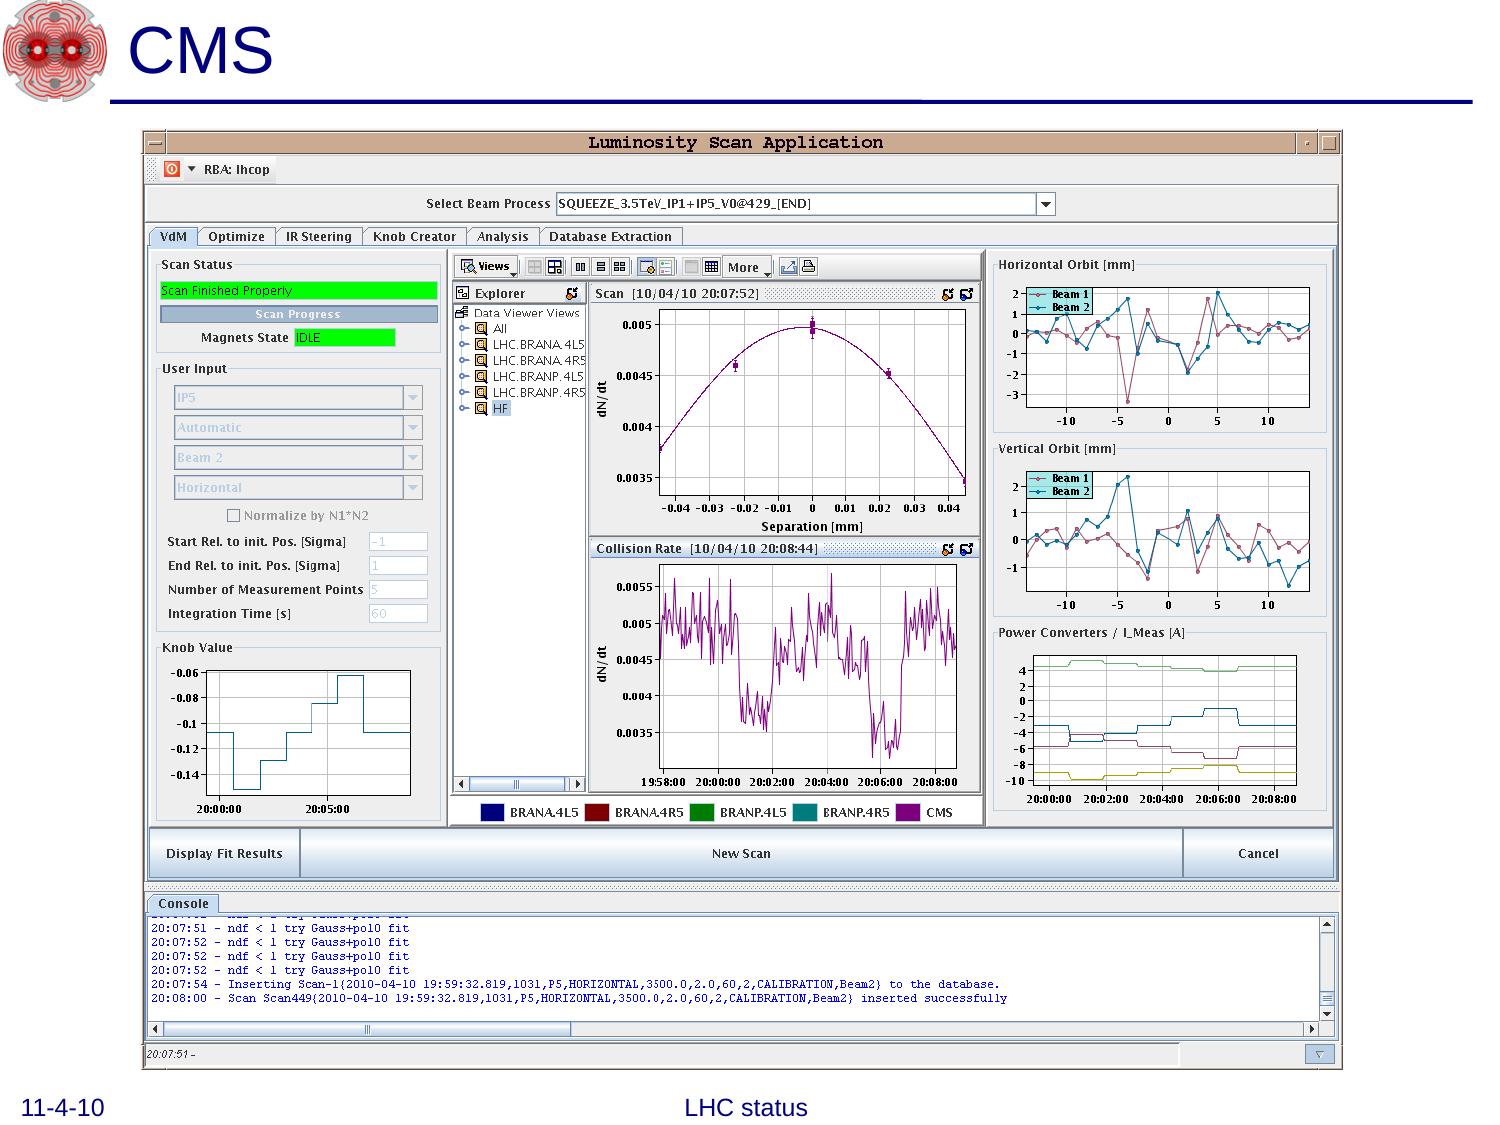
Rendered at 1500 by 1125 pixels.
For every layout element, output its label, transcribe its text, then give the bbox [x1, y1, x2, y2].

picture [0, 0, 108, 103]
picture [140, 128, 1343, 1070]
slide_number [5, 1085, 356, 1125]
footer LHC status [512, 1087, 988, 1125]
title CMS [111, 3, 1463, 91]
